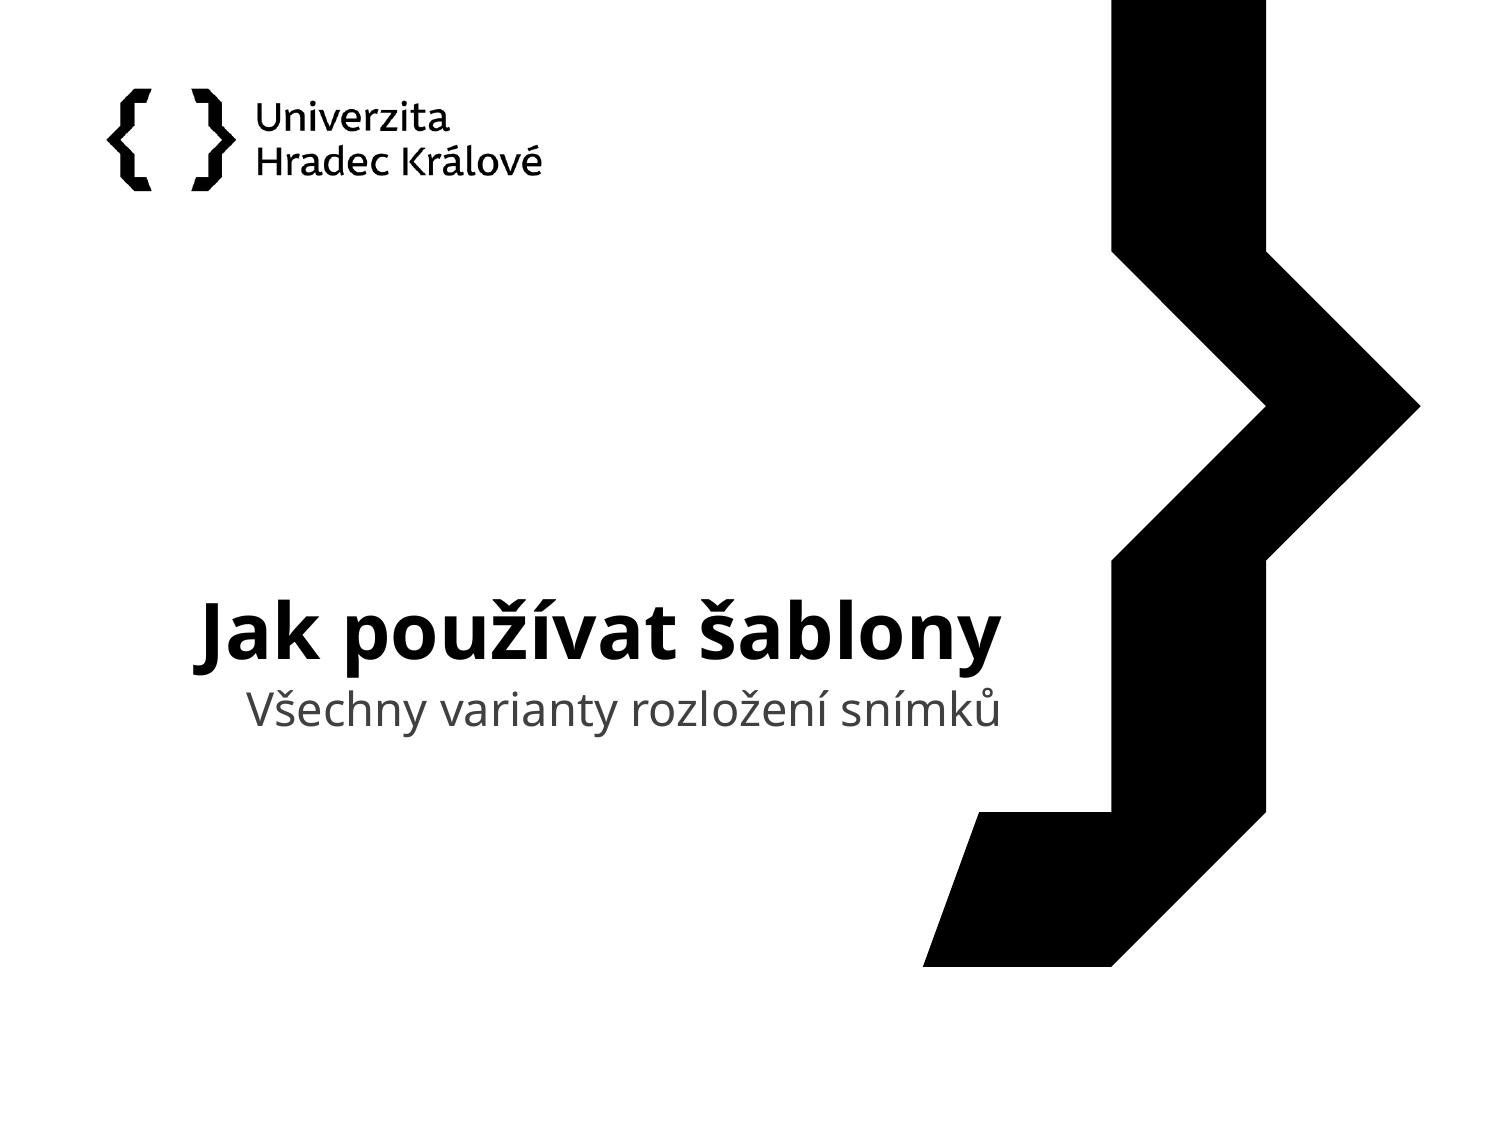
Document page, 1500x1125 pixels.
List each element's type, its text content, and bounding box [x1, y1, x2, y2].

subtitle Všechny varianty rozložení snímků [105, 684, 1019, 745]
picture [62, 46, 585, 233]
title Jak používat šablony [105, 336, 1019, 684]
